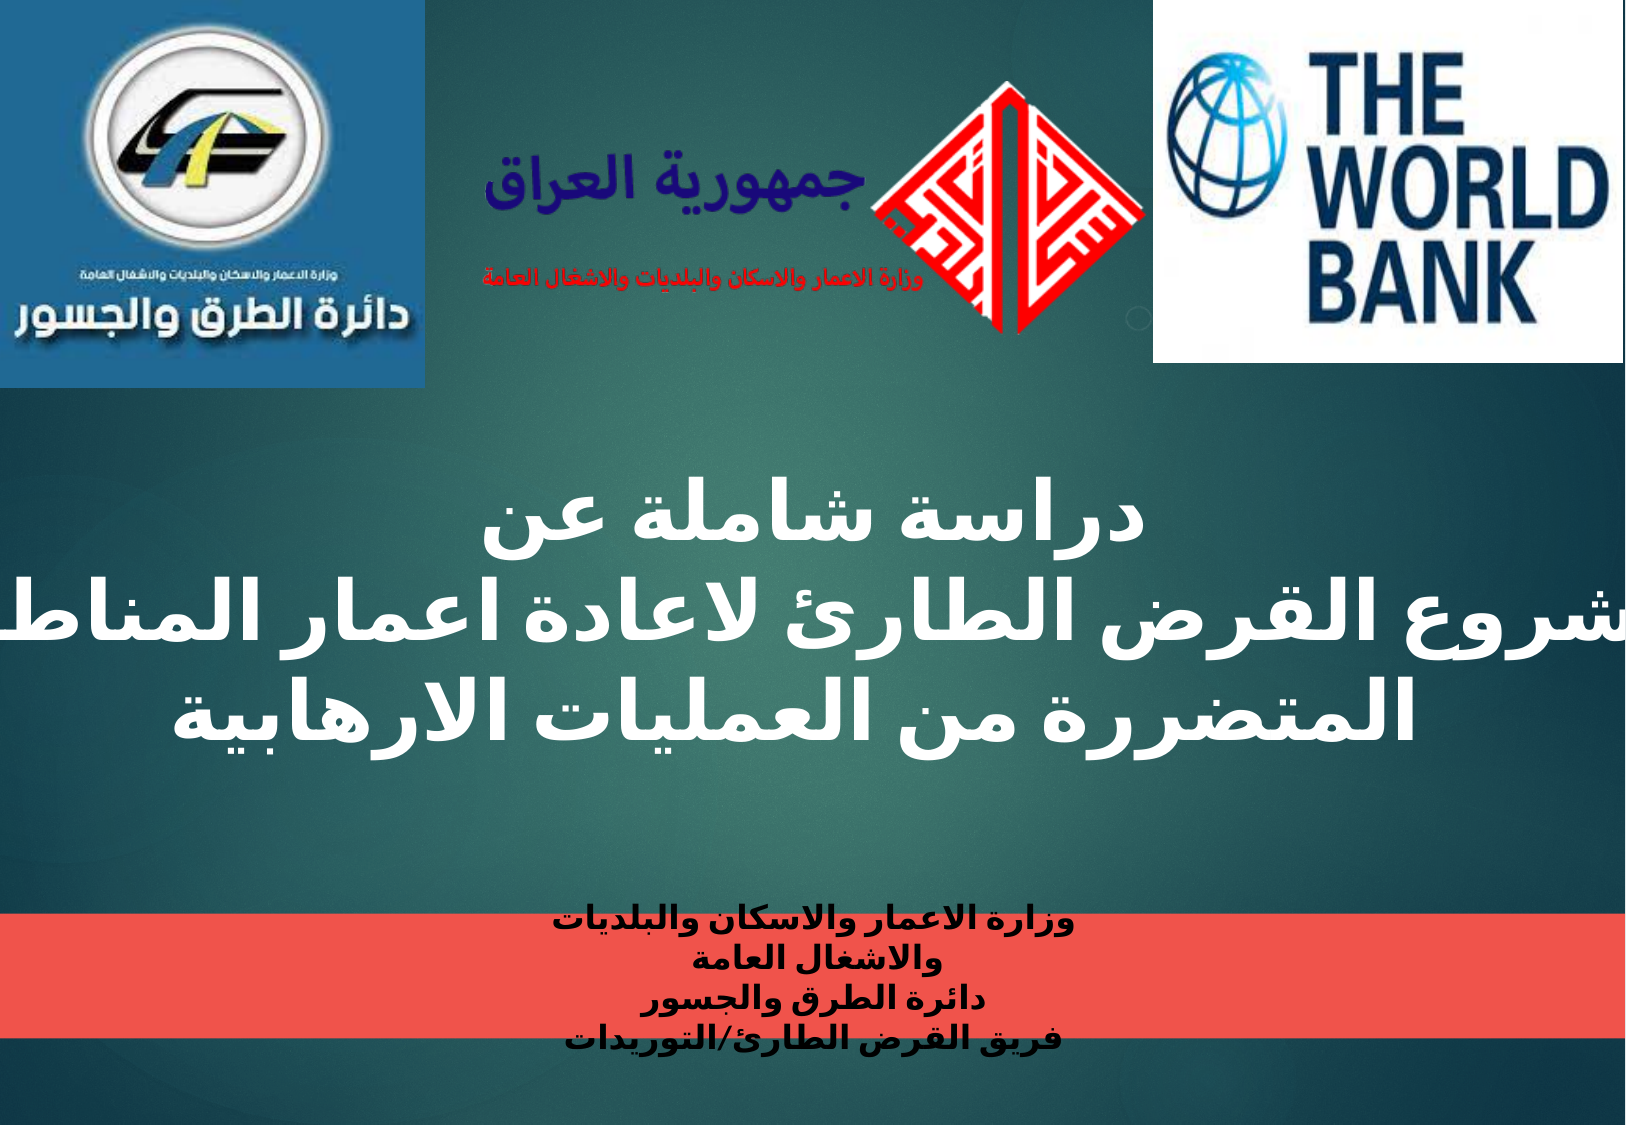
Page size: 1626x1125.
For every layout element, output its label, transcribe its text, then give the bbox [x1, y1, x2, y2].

text_box [0, 912, 492, 1040]
picture [0, 0, 426, 388]
text_box وزارة الاعمار والاسكان والبلديات والاشغال العامة دائرة الطرق والجسور فريق القرض الطارئ/التوريدات [492, 912, 1136, 1040]
picture [471, 0, 1623, 363]
text_box دراسة شاملة عن مشروع القرض الطارئ لاعادة اعمار المناطق المتضررة من العمليات الارهابية [0, 450, 1625, 765]
text_box [1136, 912, 1625, 1040]
